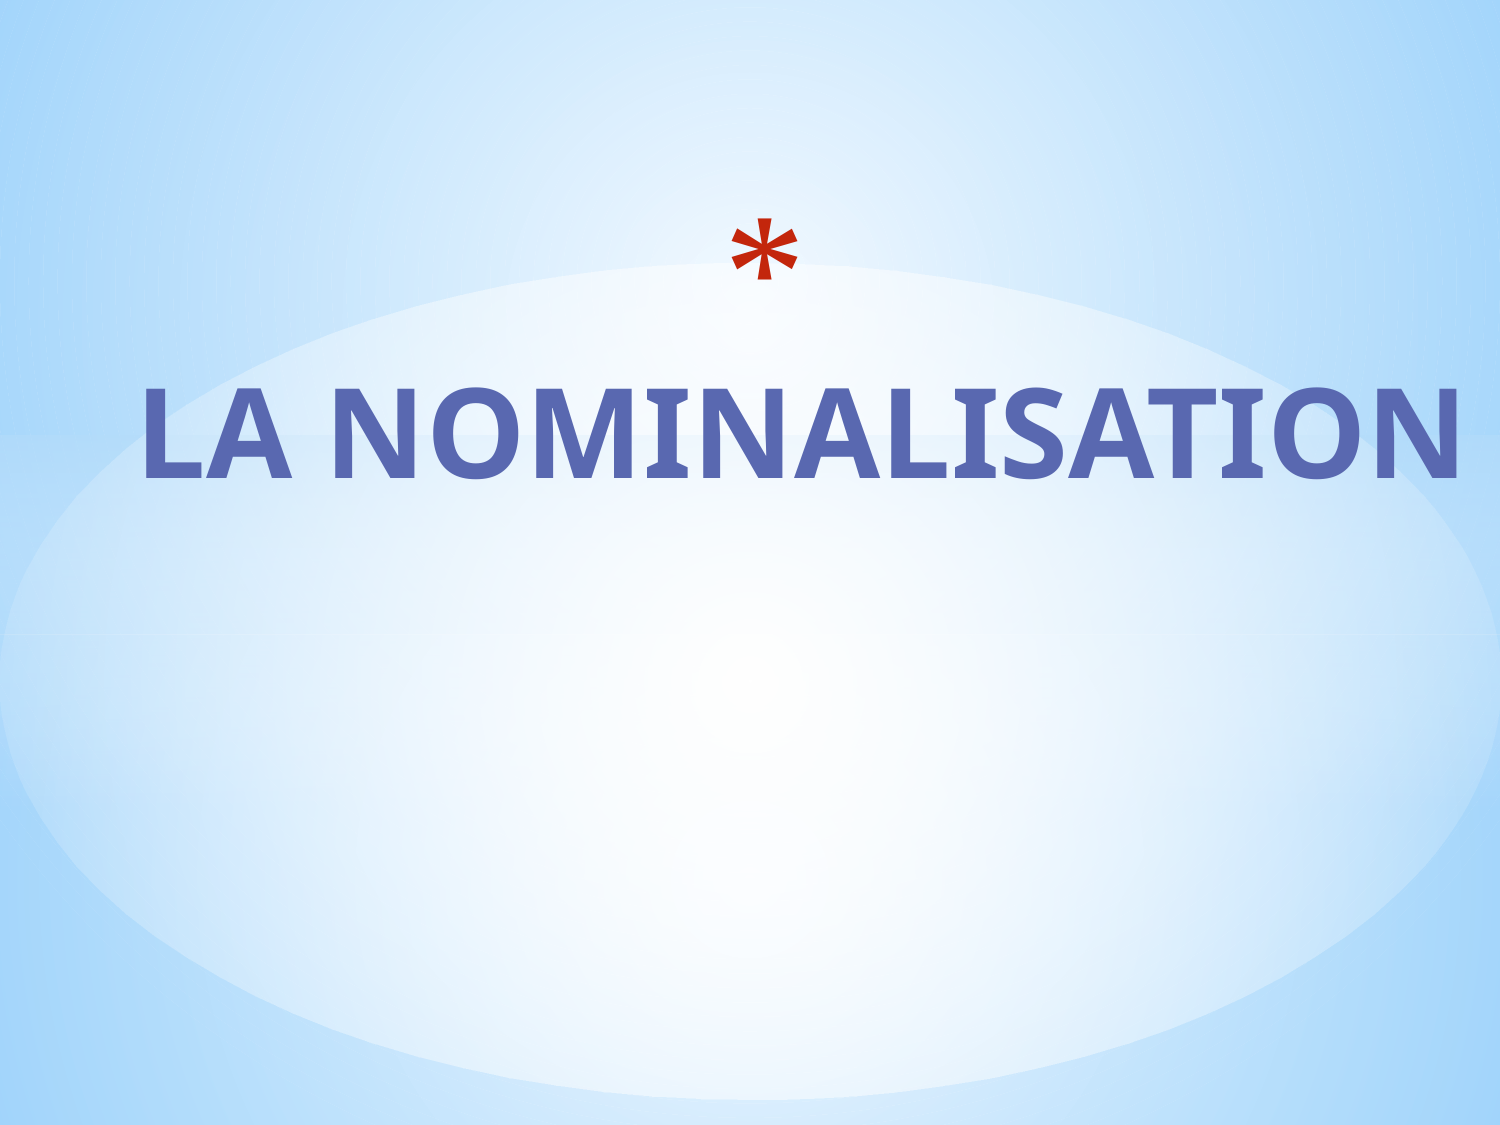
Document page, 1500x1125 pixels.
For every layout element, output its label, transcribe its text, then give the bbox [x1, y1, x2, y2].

title LA NOMINALISATION [0, 196, 1500, 787]
